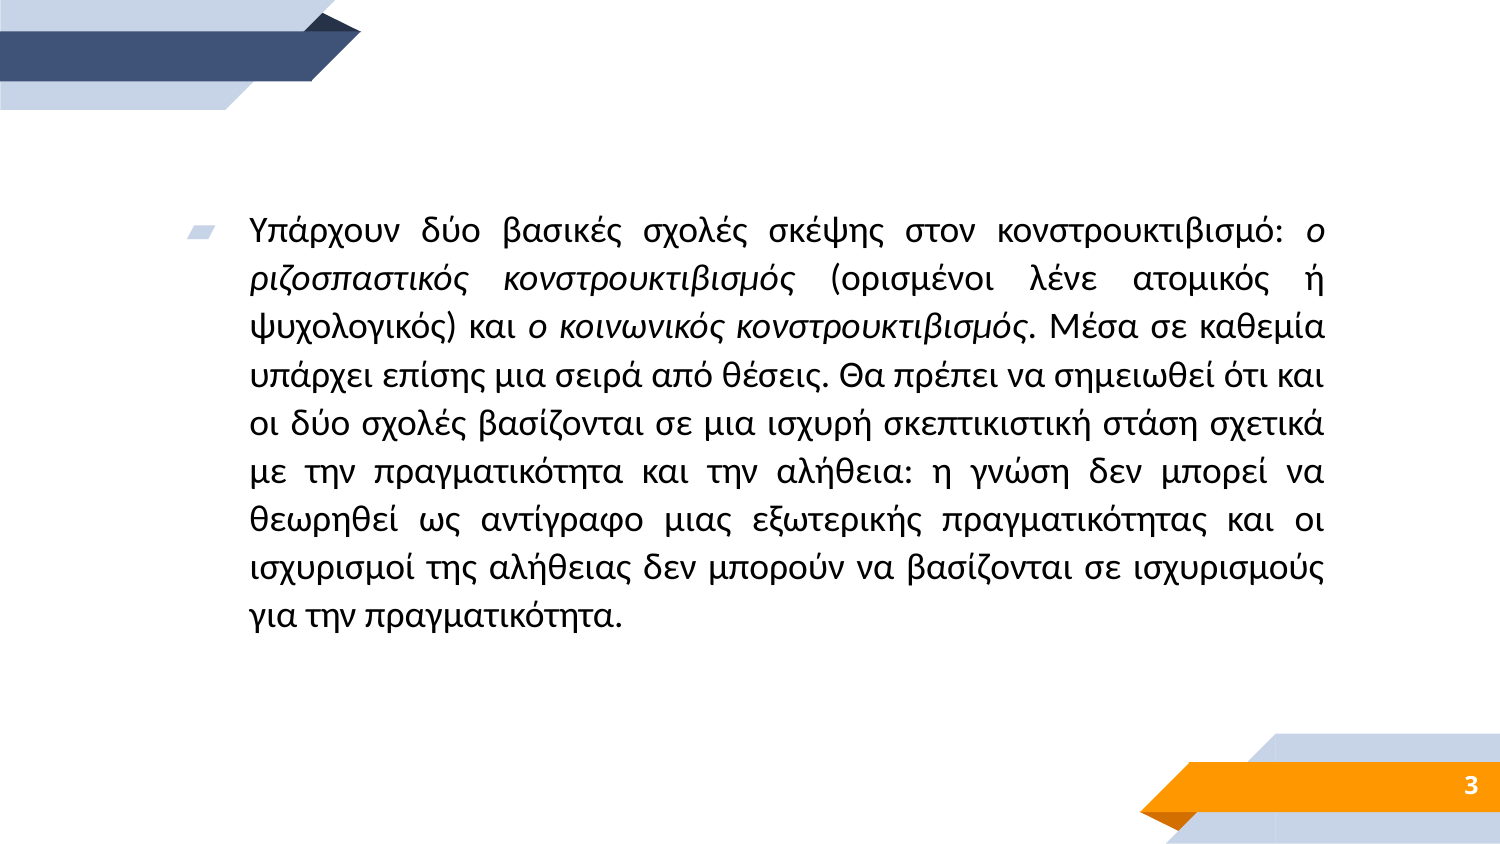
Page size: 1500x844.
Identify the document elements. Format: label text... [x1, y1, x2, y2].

subtitle Υπάρχουν δύο βασικές σχολές σκέψης στον κονστρουκτιβισμό: ο ριζοσπαστικός κονστρουκτιβισμός (ορισμένοι λένε ατομικός ή ψυχολογικός) και ο κοινωνικός κονστρουκτιβισμός. Μέσα σε καθεμία υπάρχει επίσης μια σειρά από θέσεις. Θα πρέπει να σημειωθεί ότι και οι δύο σχολές βασίζονται σε μια ισχυρή σκεπτικιστική στάση σχετικά με την πραγματικότητα και την αλήθεια: η γνώση δεν μπορεί να θεωρηθεί ως αντίγραφο μιας εξωτερικής πραγματικότητας και οι ισχυρισμοί της αλήθειας δεν μπορούν να βασίζονται σε ισχυρισμούς για την πραγματικότητα. [159, 281, 1341, 623]
slide_number 3 [1249, 760, 1494, 813]
